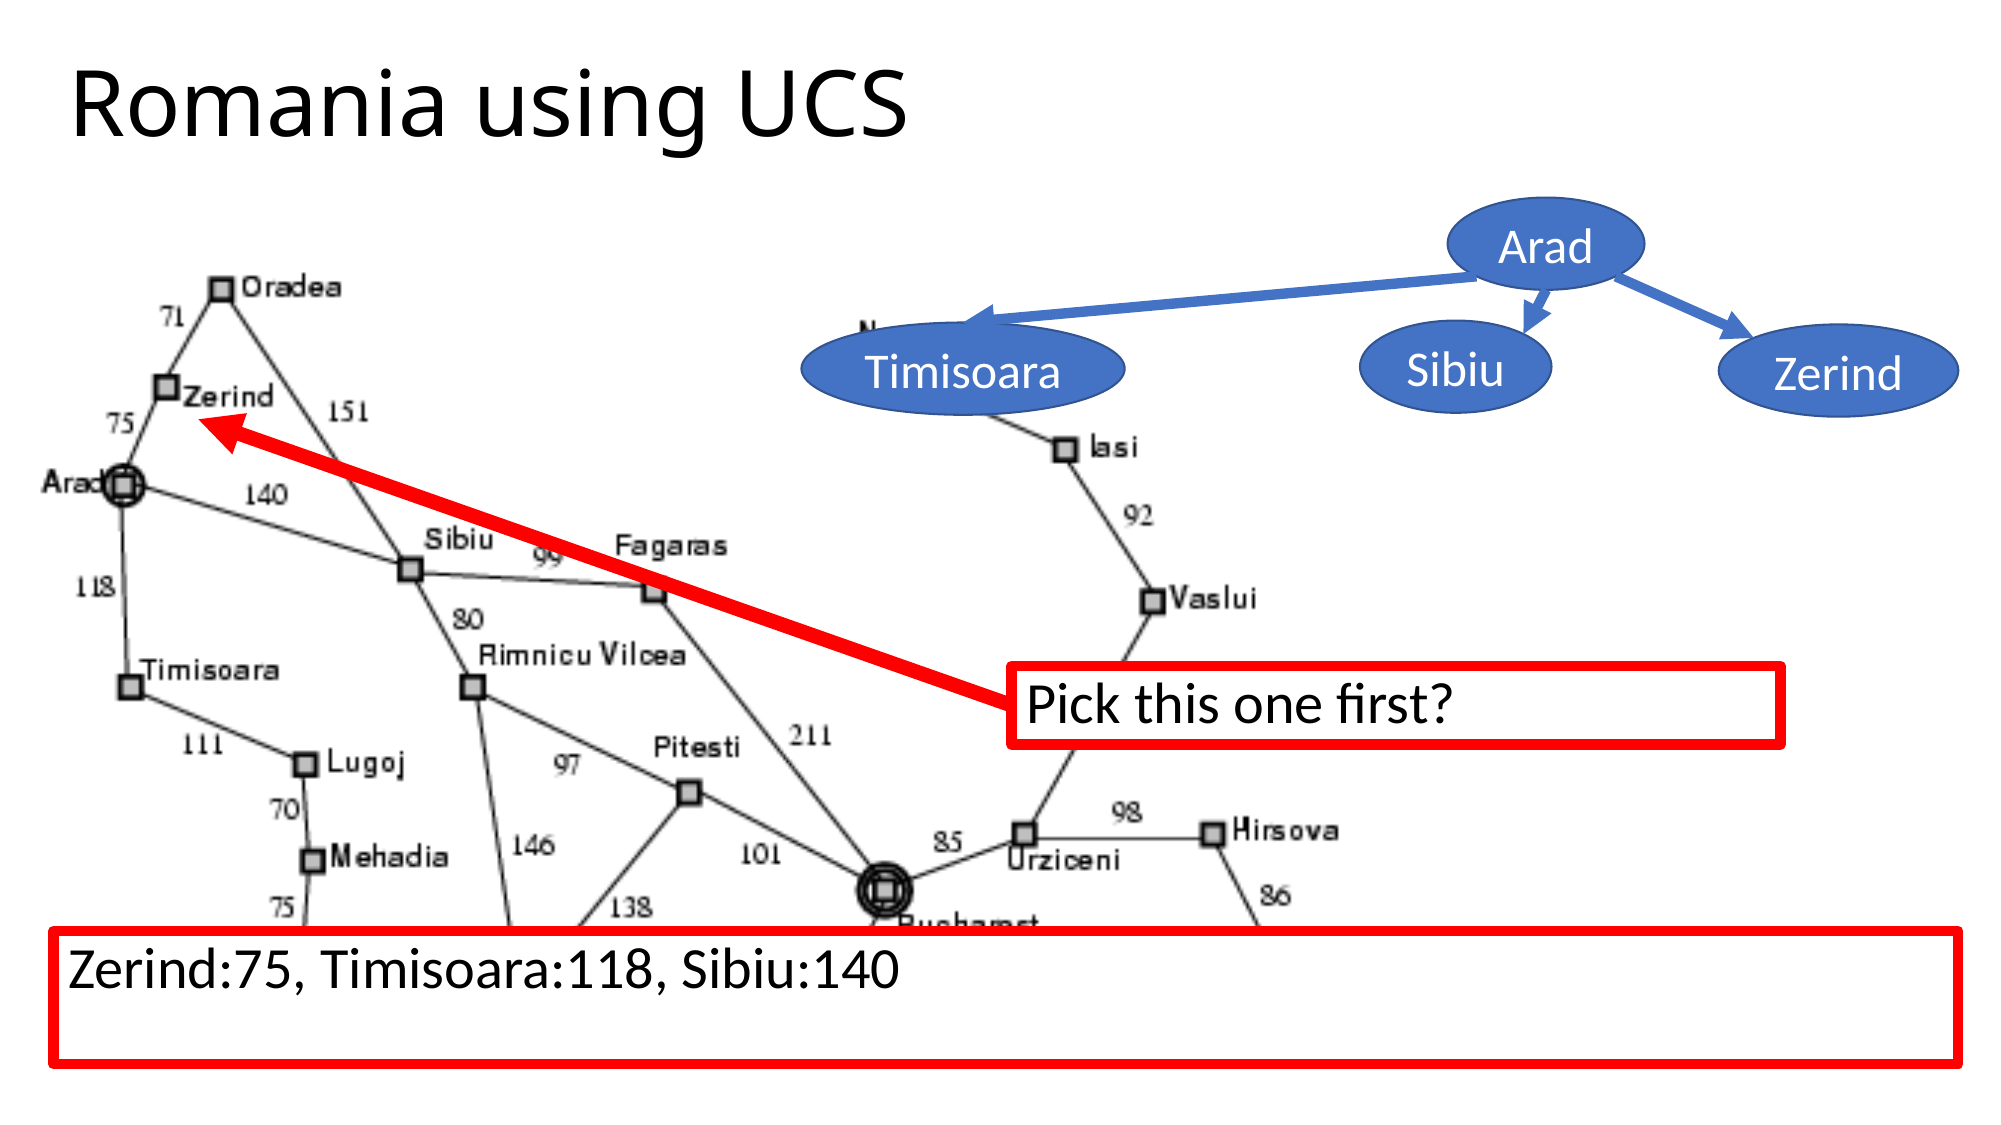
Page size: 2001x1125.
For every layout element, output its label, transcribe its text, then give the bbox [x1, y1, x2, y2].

text_box Arad [1446, 196, 1646, 291]
picture [36, 268, 1345, 1055]
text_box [1523, 289, 1547, 335]
text_box Zerind [1717, 323, 1960, 418]
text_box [963, 276, 1477, 323]
list Zerind:75, Timisoara:118, Sibiu:140 [53, 930, 1959, 1065]
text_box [1615, 276, 1754, 338]
text_box Pick this one first? [1345, 666, 1781, 745]
title Romania using UCS [53, 17, 1910, 195]
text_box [198, 419, 1012, 706]
text_box Sibiu [1358, 320, 1553, 414]
